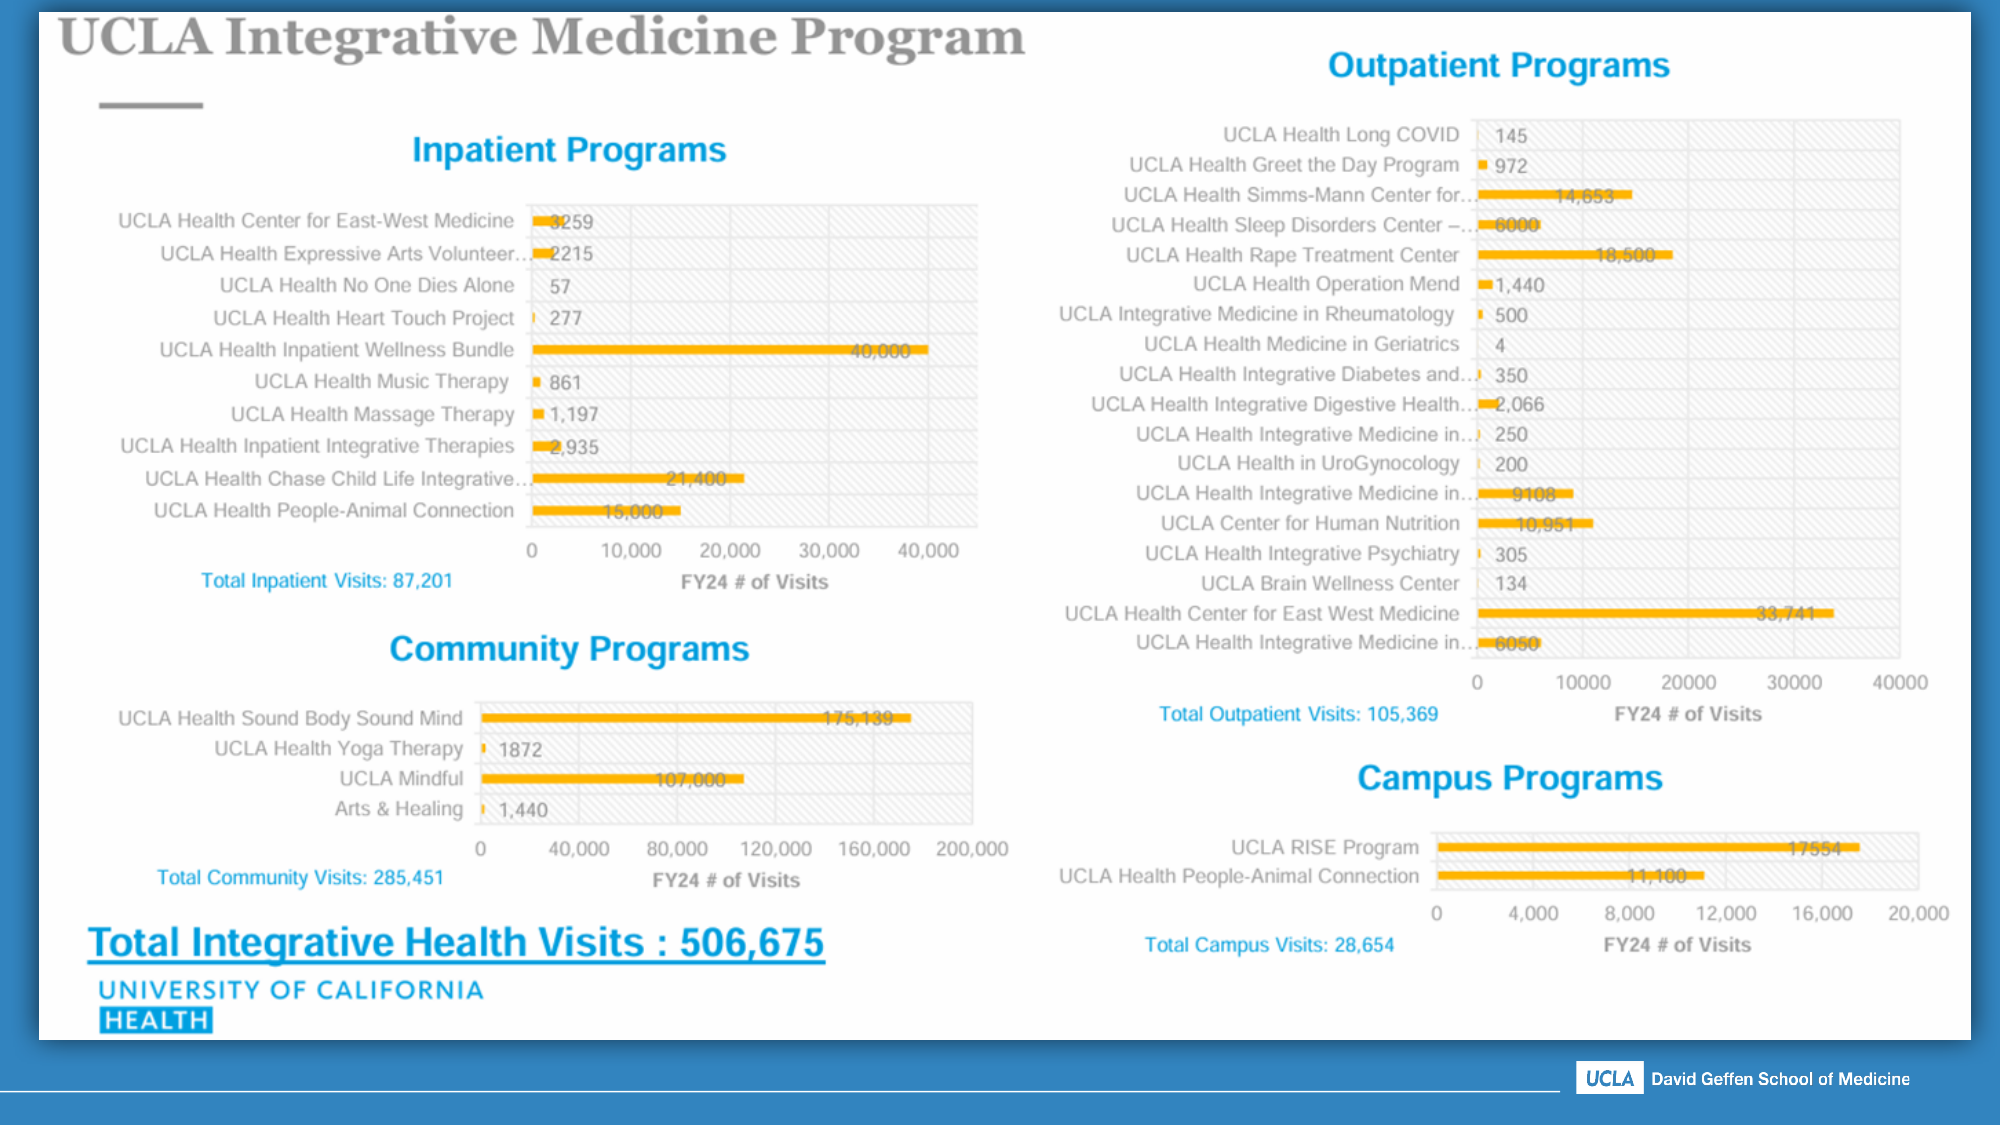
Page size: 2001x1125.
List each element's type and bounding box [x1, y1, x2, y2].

picture [39, 12, 1971, 1040]
